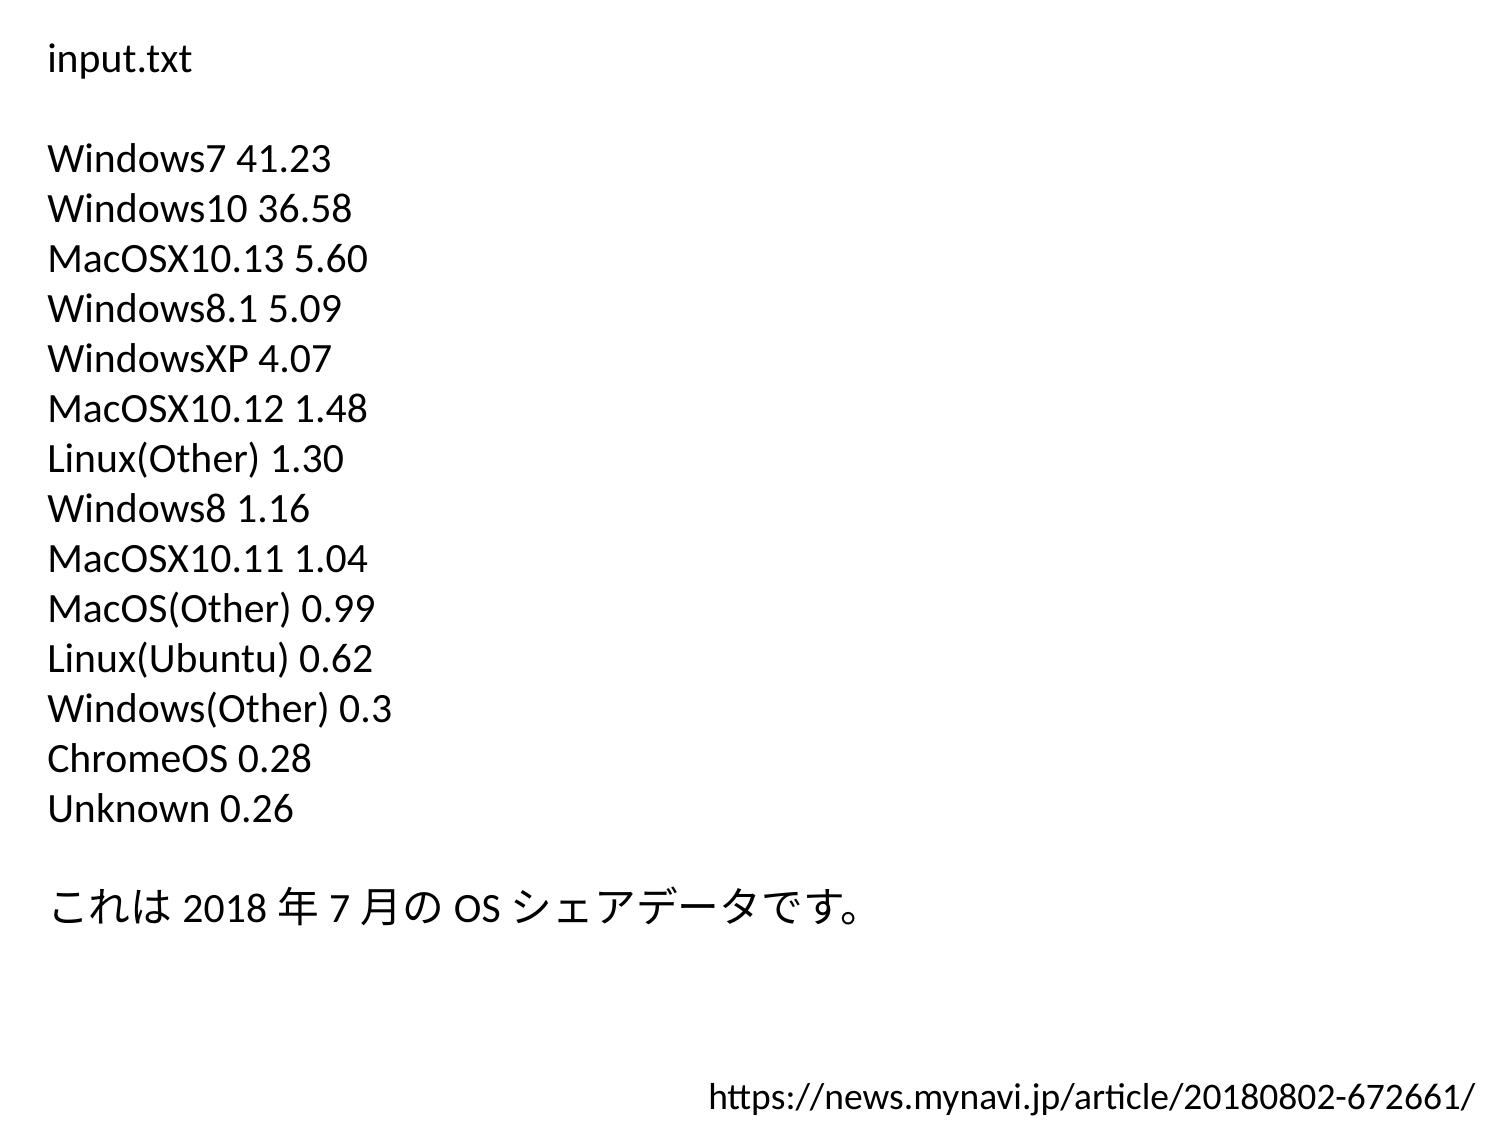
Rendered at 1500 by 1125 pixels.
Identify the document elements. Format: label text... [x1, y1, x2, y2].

text_box https://news.mynavi.jp/article/20180802-672661/ [693, 1064, 1500, 1125]
text_box input.txt Windows7 41.23 Windows10 36.58 MacOSX10.13 5.60 Windows8.1 5.09 WindowsXP 4.07 MacOSX10.12 1.48 Linux(Other) 1.30 Windows8 1.16 MacOSX10.11 1.04 MacOS(Other) 0.99 Linux(Ubuntu) 0.62 Windows(Other) 0.3 ChromeOS 0.28 Unknown 0.26 これは2018年7月のOSシェアデータです。 [32, 23, 1457, 939]
